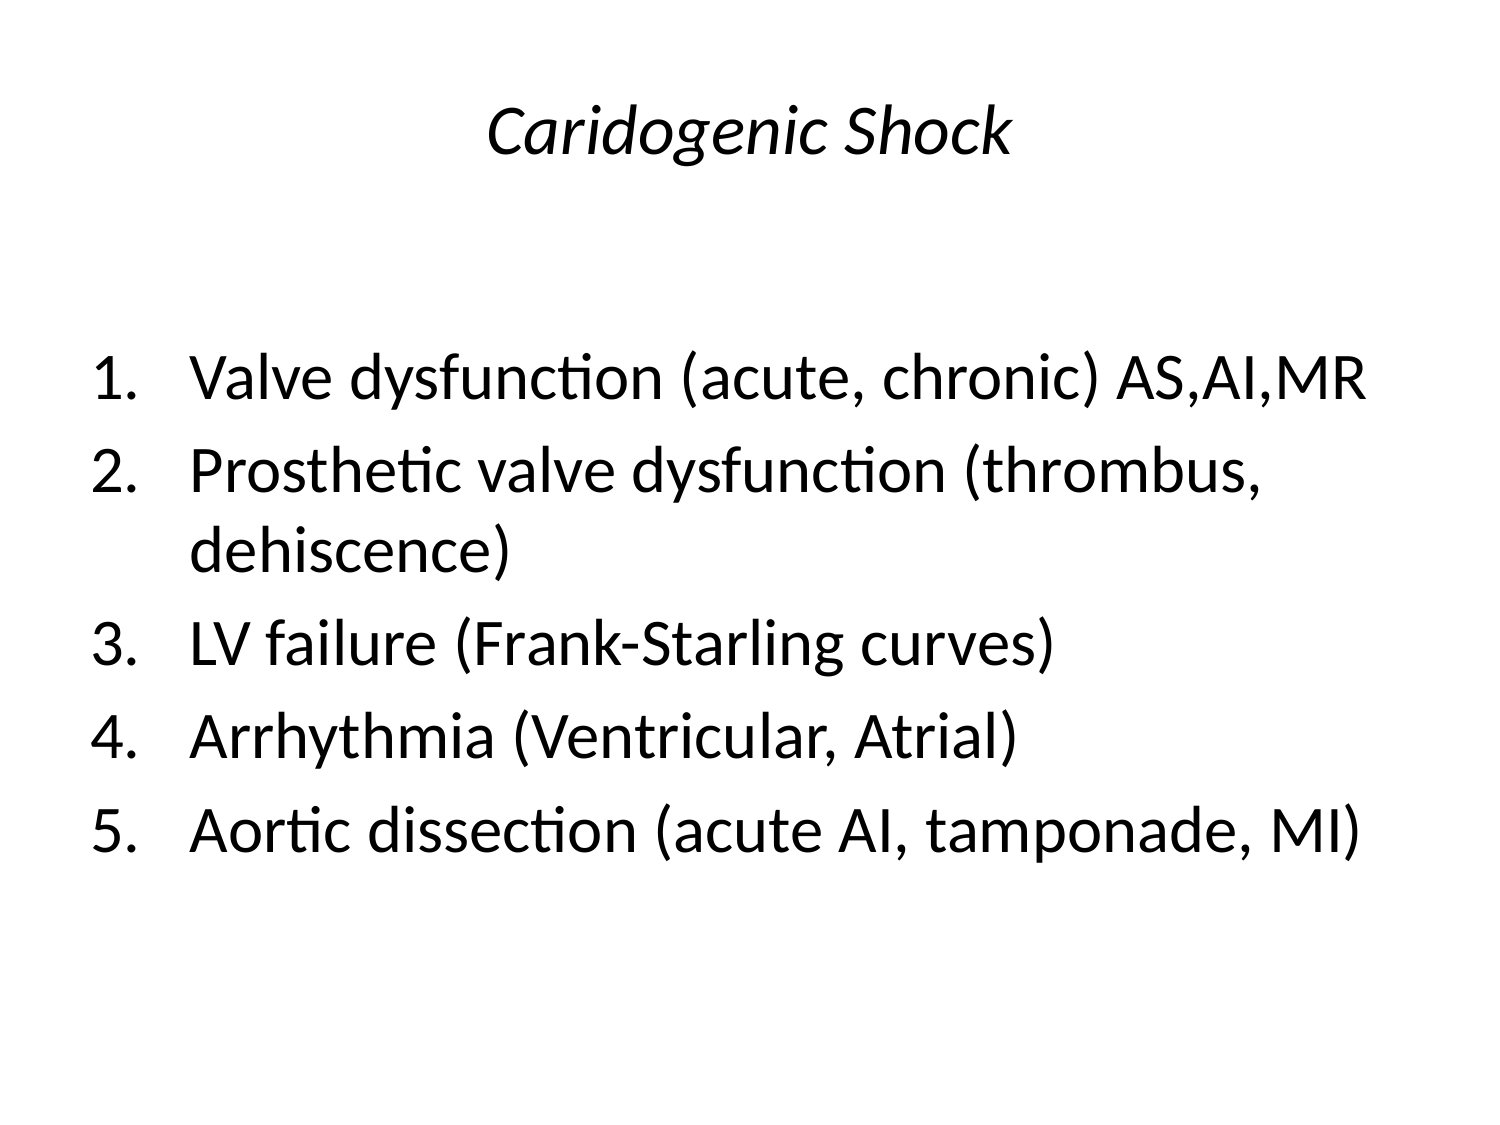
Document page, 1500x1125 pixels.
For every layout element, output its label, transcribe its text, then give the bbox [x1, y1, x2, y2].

title Caridogenic Shock [75, 75, 1425, 263]
list Valve dysfunction (acute, chronic) AS,AI,MR Prosthetic valve dysfunction (thrombus, dehiscence) LV failure (Frank-Starling curves) Arrhythmia (Ventricular, Atrial) Aortic dissection (acute AI, tamponade, MI) [75, 324, 1425, 938]
